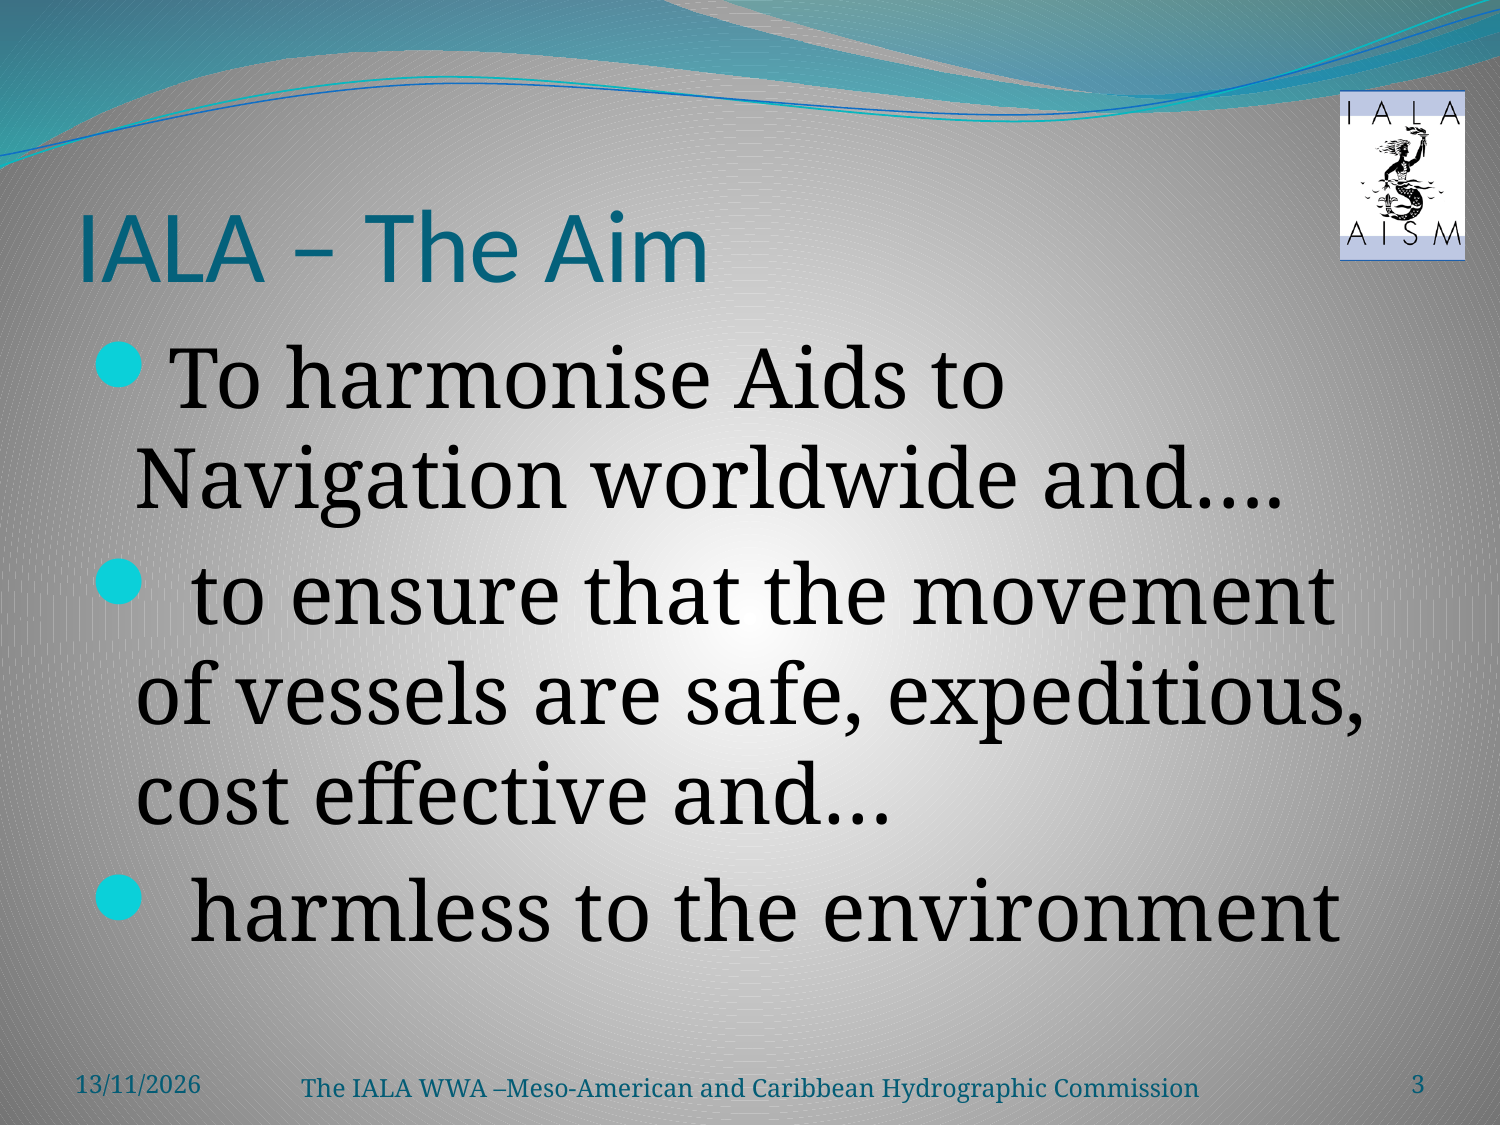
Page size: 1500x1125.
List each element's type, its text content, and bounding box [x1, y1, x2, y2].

slide_number 3 [1299, 1042, 1425, 1103]
title IALA – The Aim [75, 115, 1425, 303]
list To harmonise Aids to Navigation worldwide and…. to ensure that the movement of vessels are safe, expeditious, cost effective and… harmless to the environment [75, 317, 1425, 1038]
picture [1340, 90, 1465, 261]
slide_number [75, 1042, 301, 1103]
footer The IALA WWA –Meso-American and Caribbean Hydrographic Commission [301, 1042, 1211, 1103]
